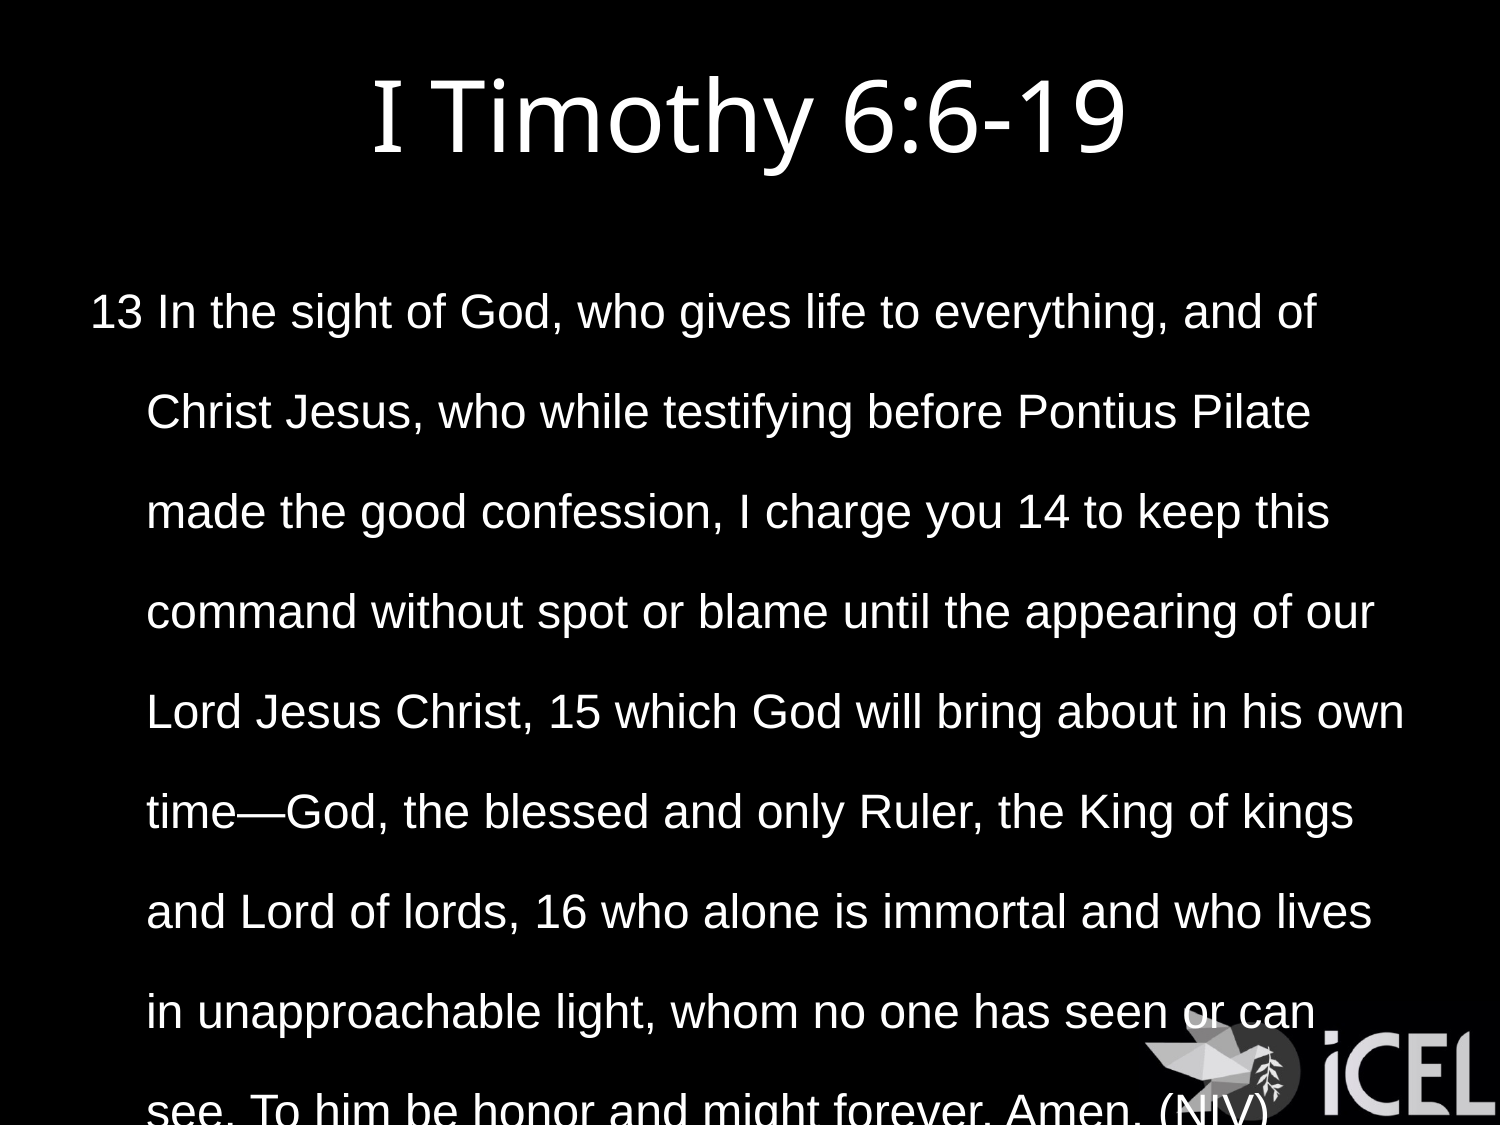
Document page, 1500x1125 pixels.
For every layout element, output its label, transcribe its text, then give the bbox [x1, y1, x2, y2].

list 13 In the sight of God, who gives life to everything, and of Christ Jesus, who while testifying before Pontius Pilate made the good confession, I charge you 14 to keep this command without spot or blame until the appearing of our Lord Jesus Christ, 15 which God will bring about in his own time—God, the blessed and only Ruler, the King of kings and Lord of lords, 16 who alone is immortal and who lives in unapproachable light, whom no one has seen or can see. To him be honor and might forever. Amen. (NIV) [75, 262, 1425, 1005]
title I Timothy 6:6-19 [75, 45, 1425, 233]
picture [1139, 1001, 1500, 1125]
